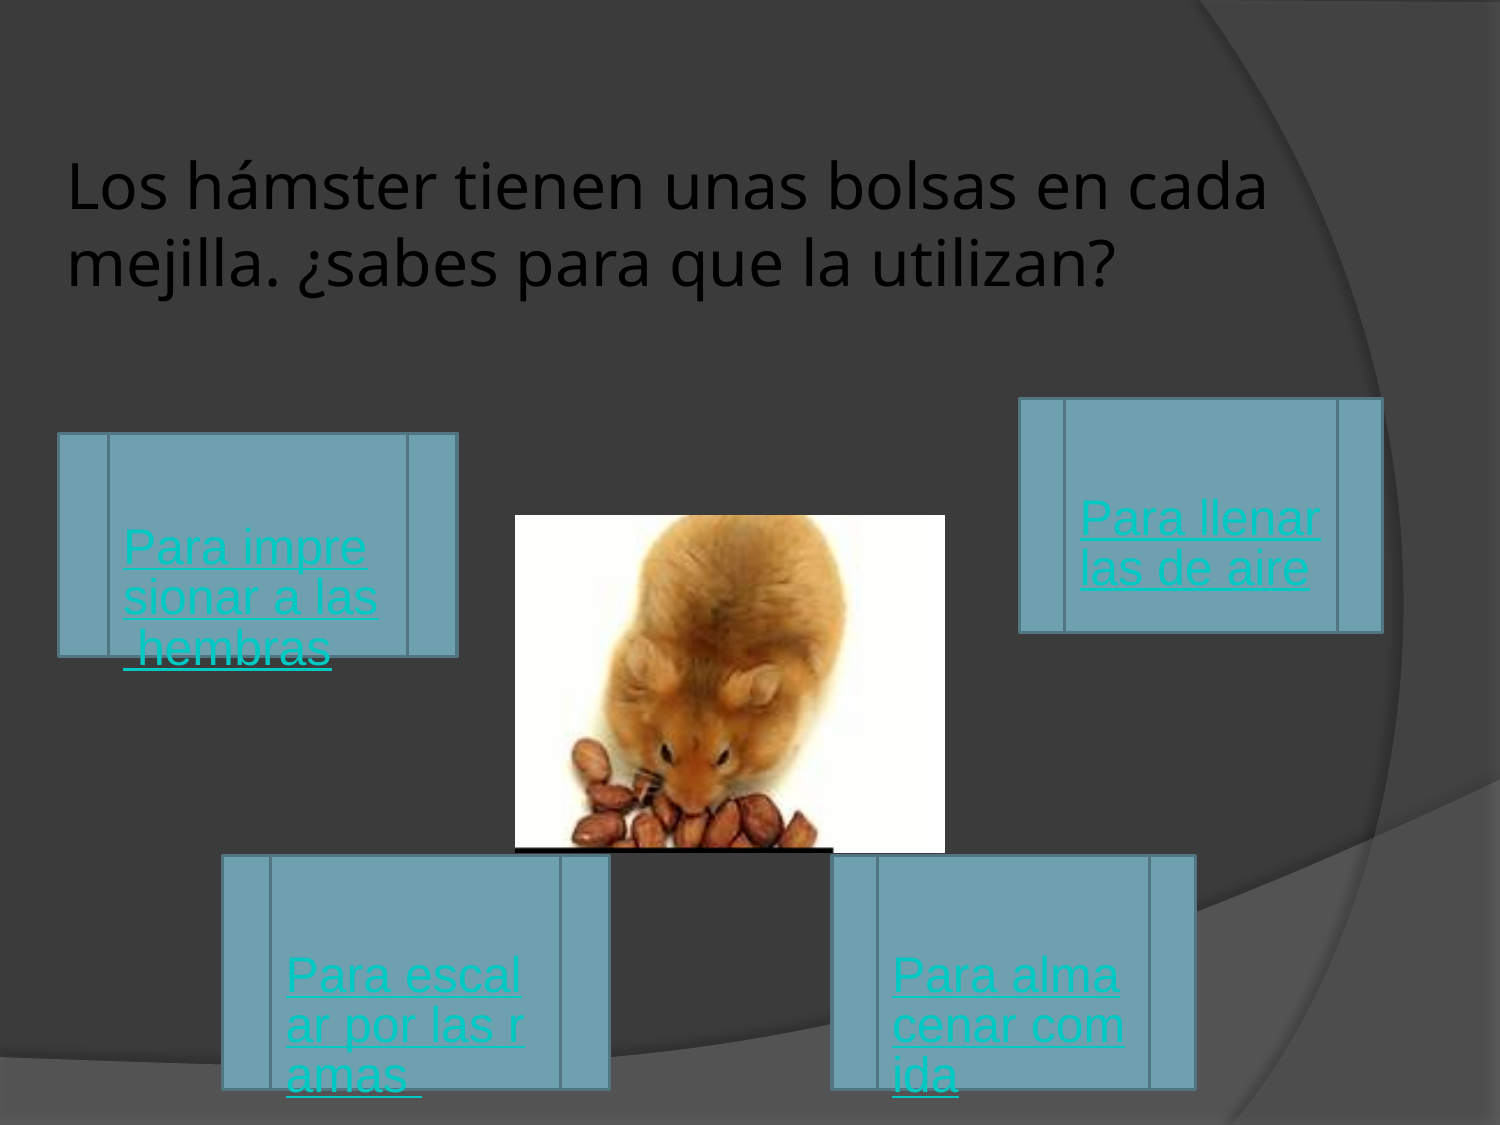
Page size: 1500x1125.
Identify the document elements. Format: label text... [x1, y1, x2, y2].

text_box Para escalar por las ramas [221, 854, 611, 1091]
title Los hámster tienen unas bolsas en cada mejilla. ¿sabes para que la utilizan? [816, 128, 1284, 317]
text_box Para almacenar comida [830, 854, 1197, 1091]
text_box Para llenarlas de aire [1018, 397, 1384, 634]
picture [515, 515, 945, 853]
text_box [0, 0, 816, 732]
